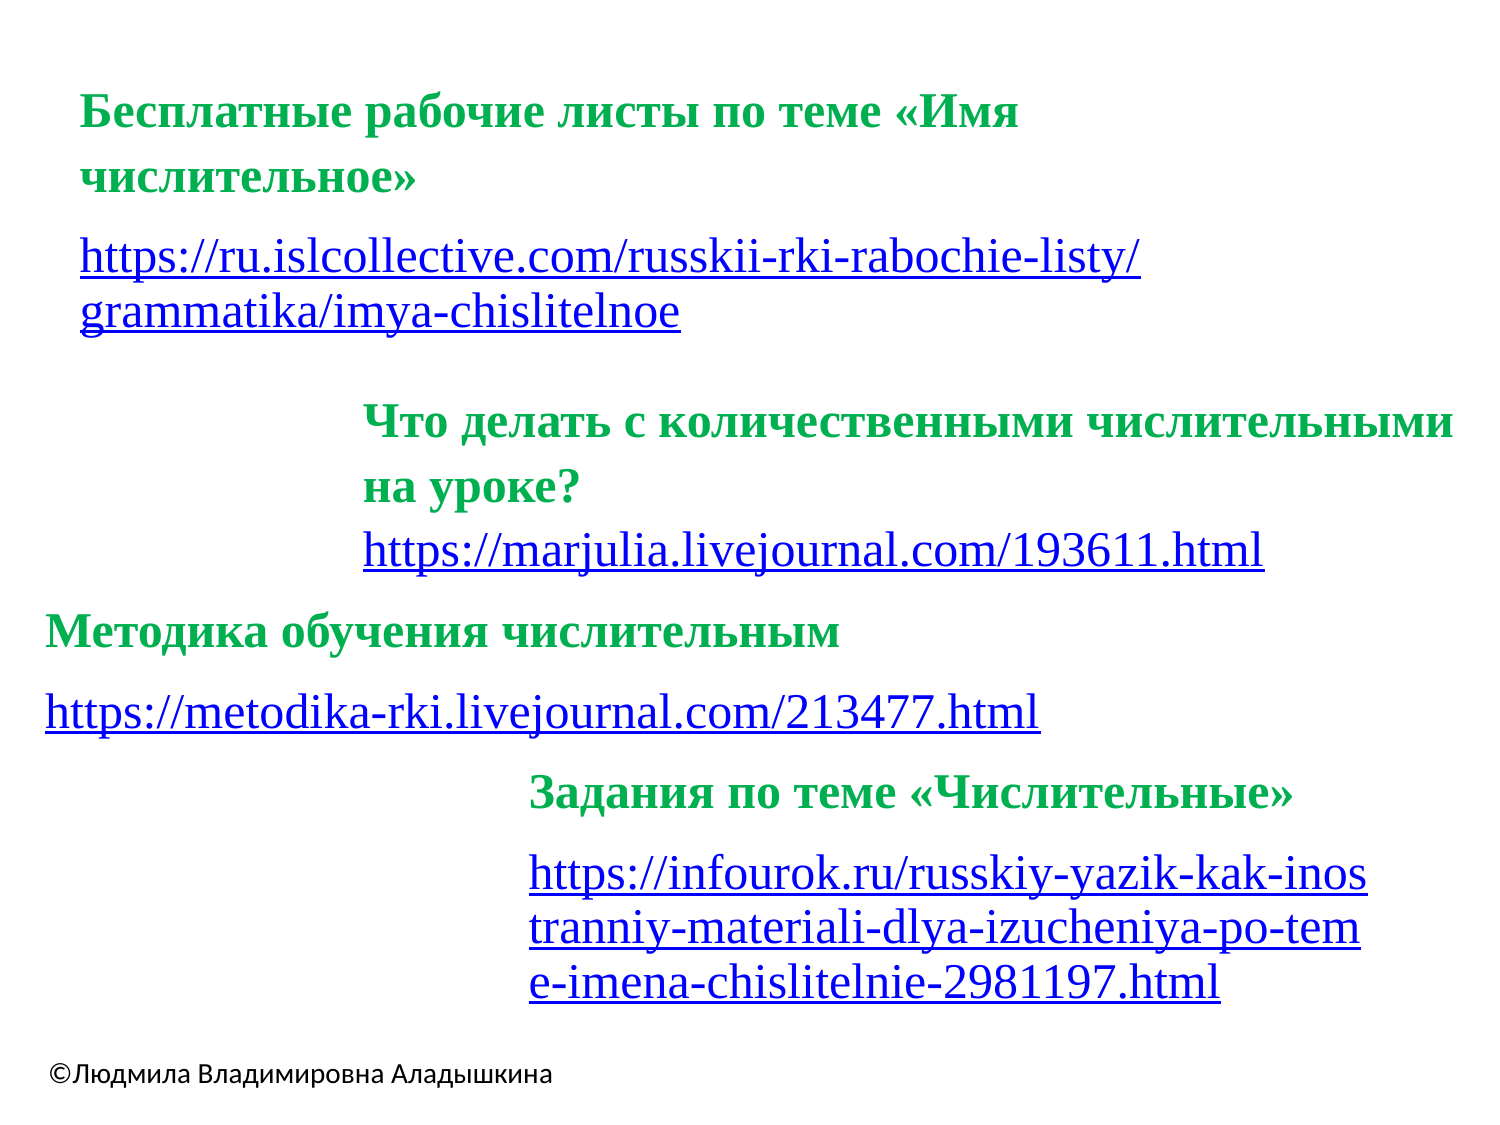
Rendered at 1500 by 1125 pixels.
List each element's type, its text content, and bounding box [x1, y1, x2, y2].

text_box Бесплатные рабочие листы по теме «Имя числительное» https://ru.islcollective.com/russkii-rki-rabochie-listy/grammatika/imya-chislitelnoe [64, 66, 1164, 291]
text_box Методика обучения числительным https://metodika-rki.livejournal.com/213477.html [30, 585, 1194, 746]
text_box Что делать с количественными числительными на уроке? https://marjulia.livejournal.com/193611.html [348, 376, 1477, 584]
text_box ©Людмила Владимировна Аладышкина [33, 1046, 569, 1097]
text_box Задания по теме «Числительные» https://infourok.ru/russkiy-yazik-kak-inostranniy-materiali-dlya-izucheniya-po-teme-imena-chislitelnie-2981197.html [513, 747, 1396, 908]
